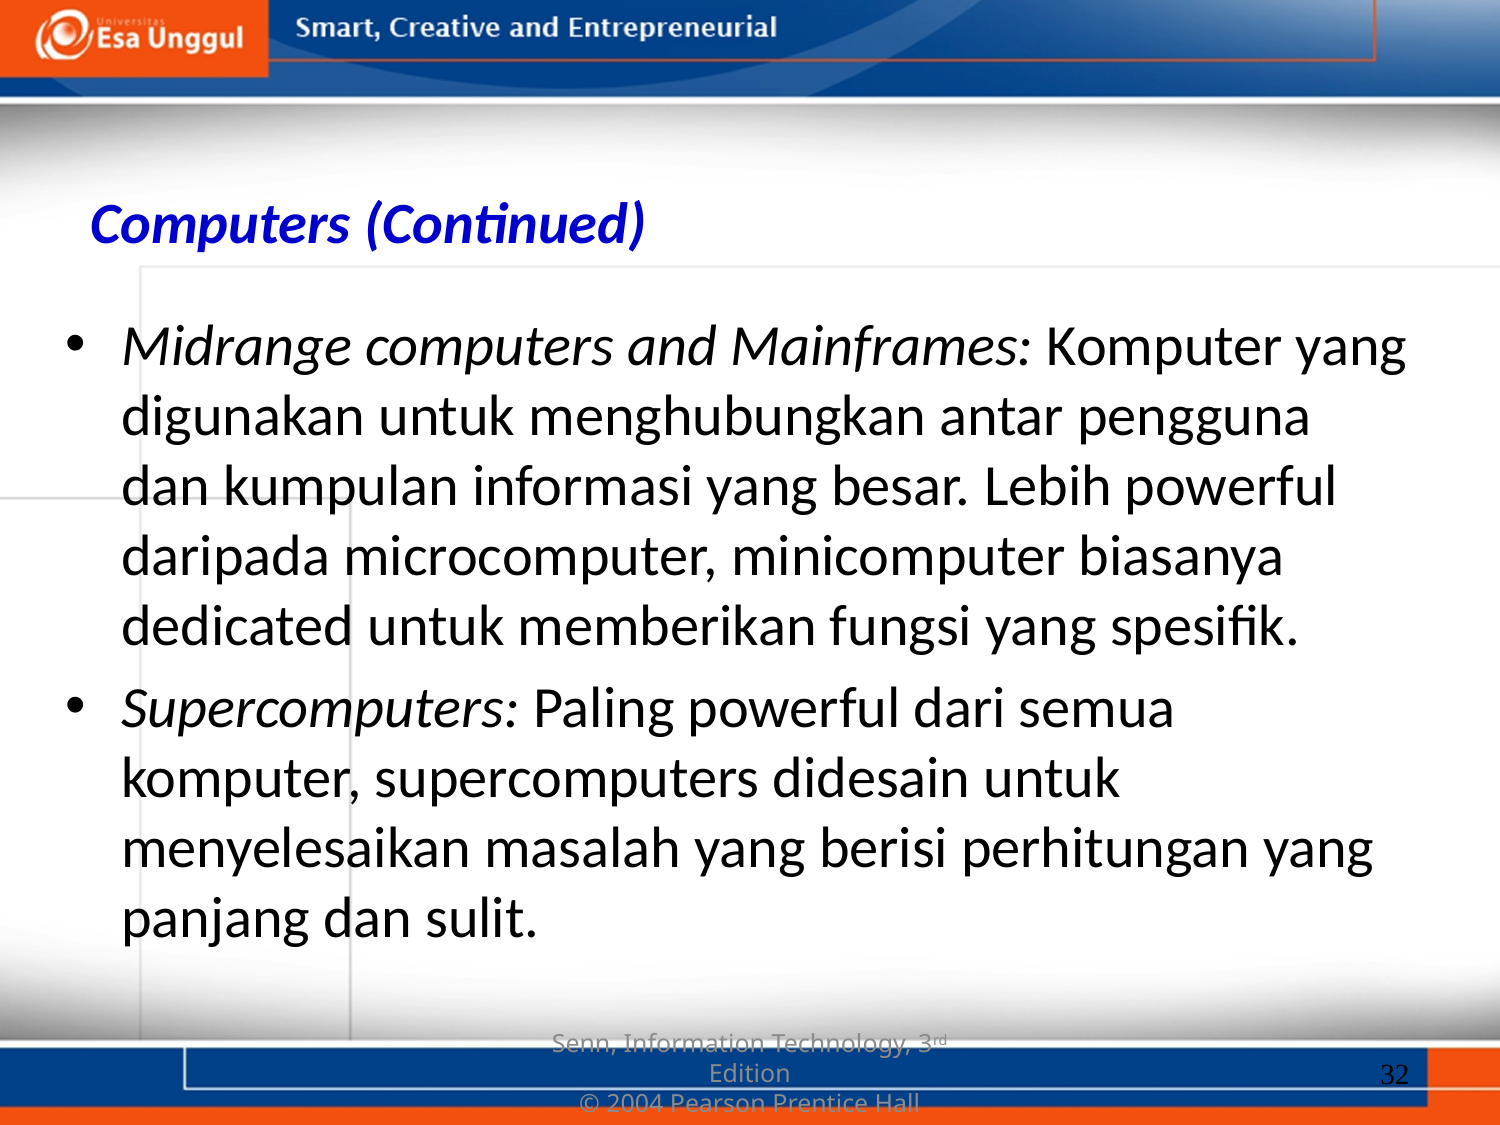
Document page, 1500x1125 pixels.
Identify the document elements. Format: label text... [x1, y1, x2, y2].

list Midrange computers and Mainframes: Komputer yang digunakan untuk menghubungkan antar pengguna dan kumpulan informasi yang besar. Lebih powerful daripada microcomputer, minicomputer biasanya dedicated untuk memberikan fungsi yang spesifik. Supercomputers: Paling powerful dari semua komputer, supercomputers didesain untuk menyelesaikan masalah yang berisi perhitungan yang panjang dan sulit. [50, 299, 1425, 975]
slide_number 32 [1074, 1042, 1425, 1103]
title Computers (Continued) [75, 99, 1350, 288]
footer Senn, Information Technology, 3rd Edition © 2004 Pearson Prentice Hall [512, 1042, 988, 1103]
picture [0, 0, 1500, 1125]
